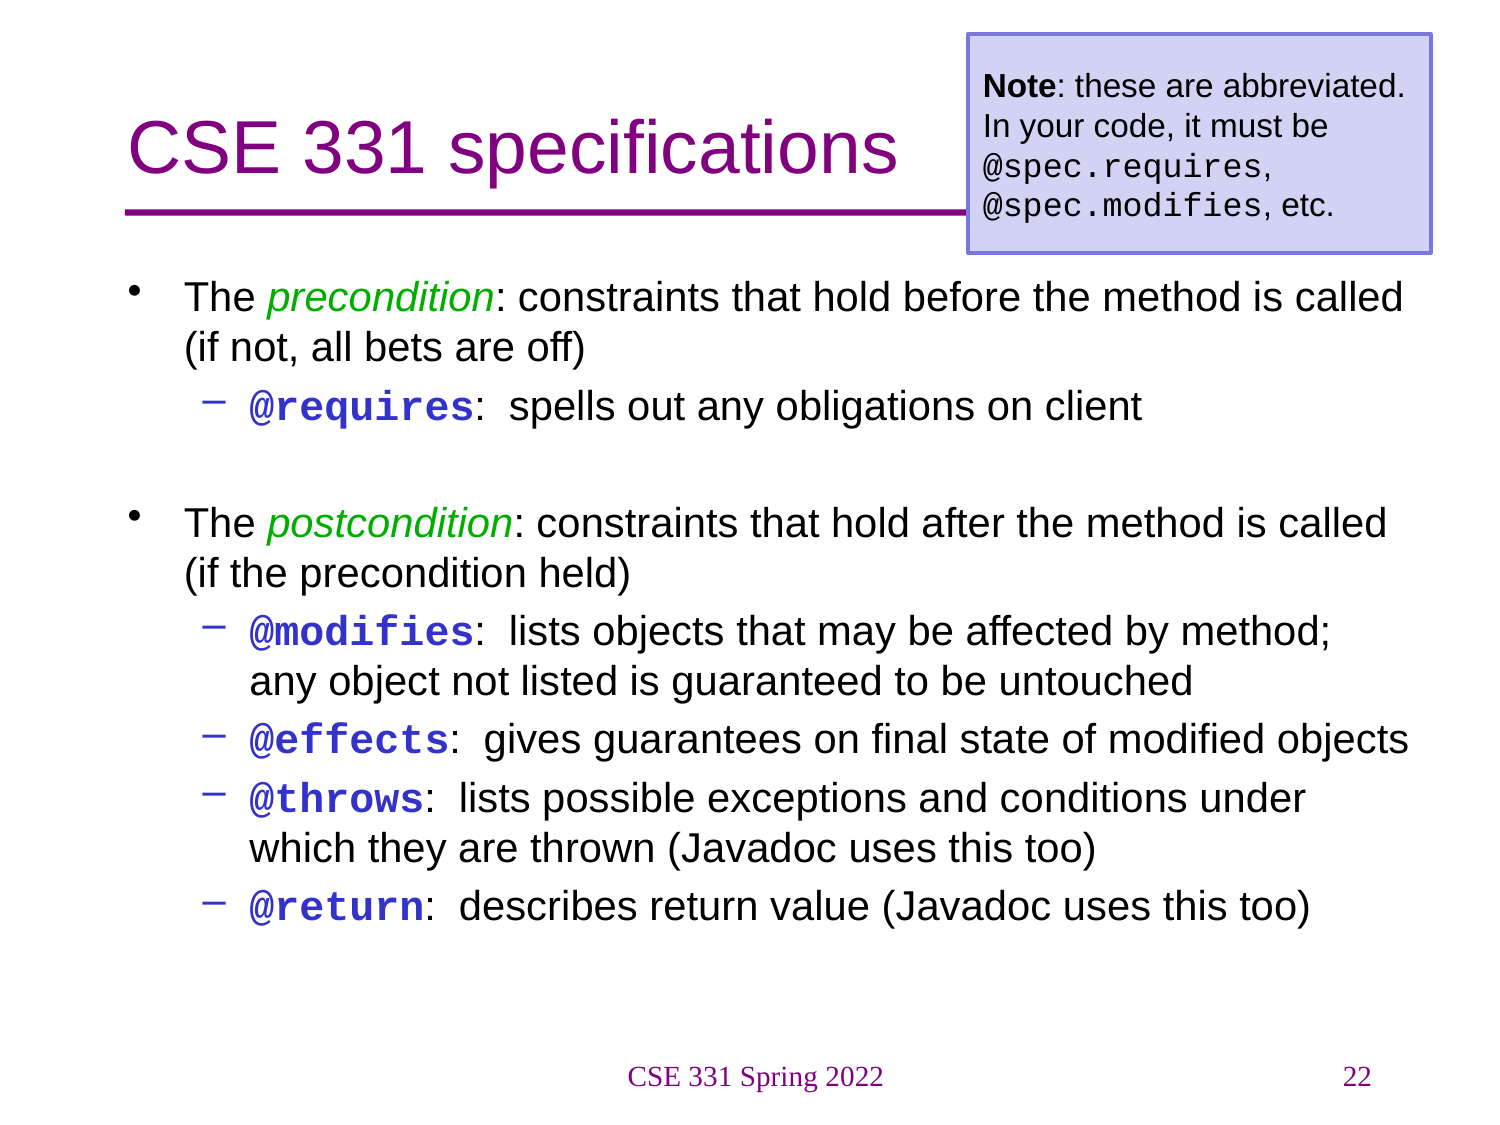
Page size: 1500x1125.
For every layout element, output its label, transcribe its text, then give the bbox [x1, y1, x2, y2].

slide_number 22 [1074, 1049, 1388, 1125]
title CSE 331 specifications [112, 50, 966, 238]
text_box Note: these are abbreviated. In your code, it must be @spec.requires, @spec.modifies, etc. [966, 32, 1433, 255]
footer CSE 331 Spring 2022 [474, 1049, 1038, 1125]
list The precondition: constraints that hold before the method is called (if not, all bets are off) @requires: spells out any obligations on client The postcondition: constraints that hold after the method is called (if the precondition held) @modifies: lists objects that may be affected by method; any object not listed is guaranteed to be untouched @effects: gives guarantees on final state of modified objects @throws: lists possible exceptions and conditions under which they are thrown (Javadoc uses this too) @return: describes return value (Javadoc uses this too) [112, 262, 1425, 1000]
